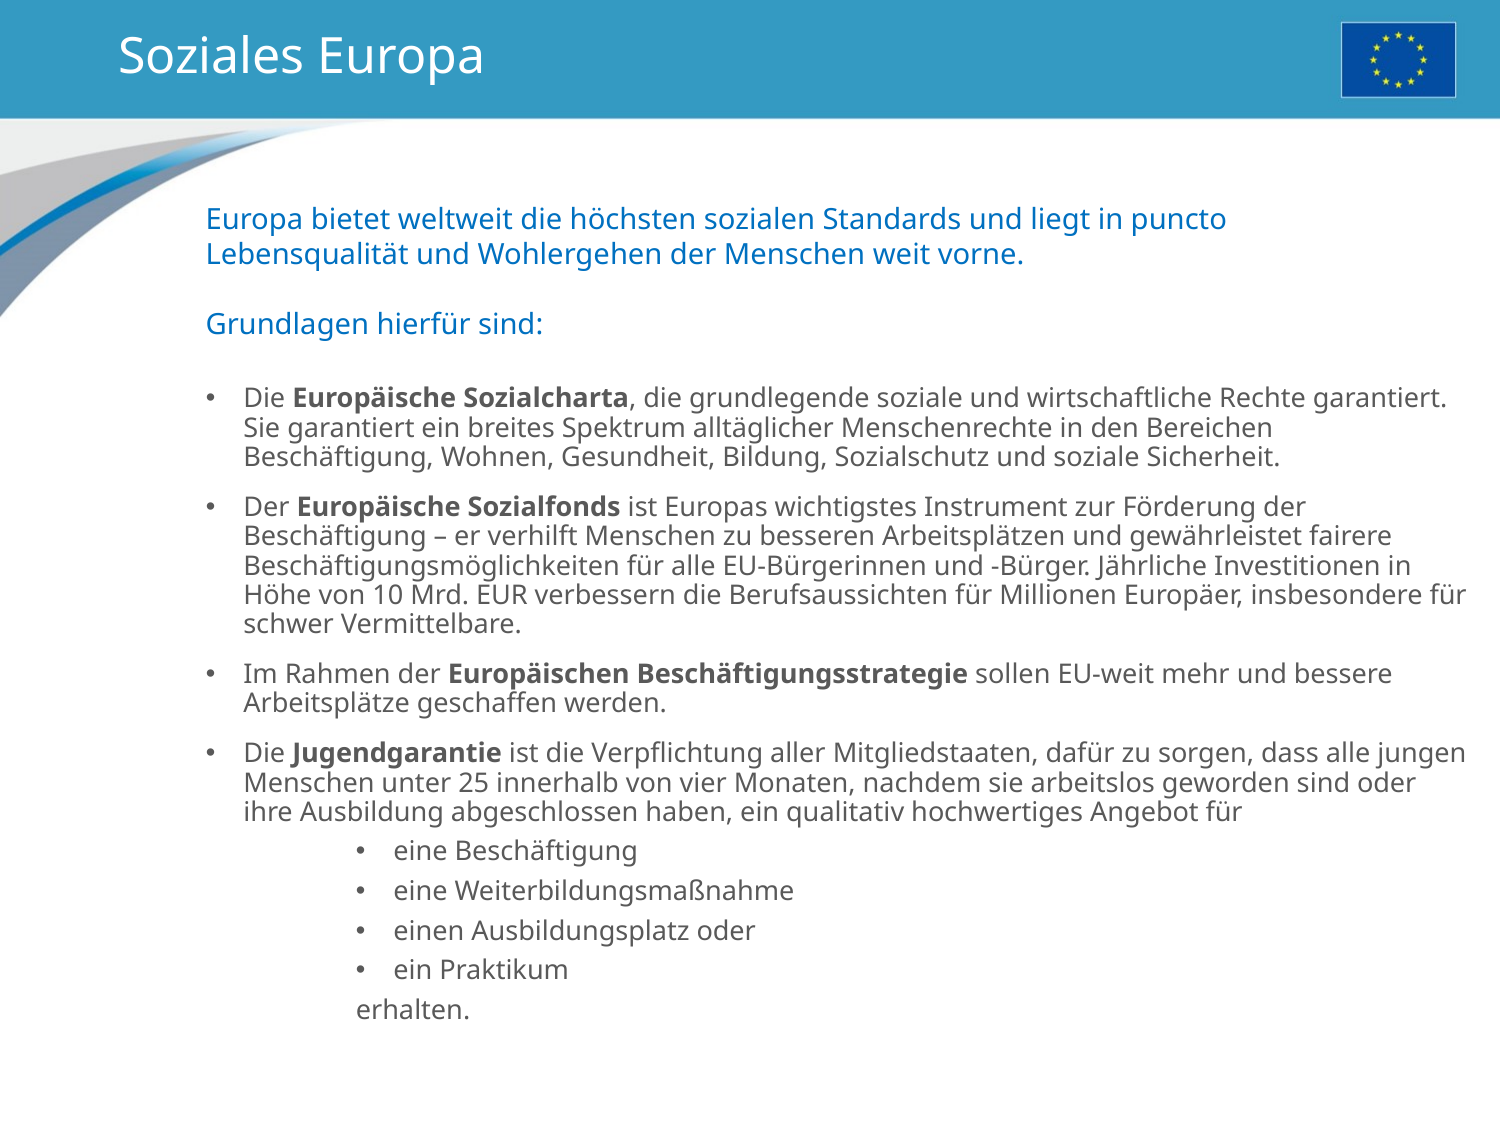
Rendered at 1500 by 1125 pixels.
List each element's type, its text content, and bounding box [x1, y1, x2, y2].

list Die Europäische Sozialcharta, die grundlegende soziale und wirtschaftliche Rechte garantiert. Sie garantiert ein breites Spektrum alltäglicher Menschenrechte in den Bereichen Beschäftigung, Wohnen, Gesundheit, Bildung, Sozialschutz und soziale Sicherheit. Der Europäische Sozialfonds ist Europas wichtigstes Instrument zur Förderung der Beschäftigung – er verhilft Menschen zu besseren Arbeitsplätzen und gewährleistet fairere Beschäftigungsmöglichkeiten für alle EU-Bürgerinnen und -Bürger. Jährliche Investitionen in Höhe von 10 Mrd. EUR verbessern die Berufsaussichten für Millionen Europäer, insbesondere für schwer Vermittelbare. Im Rahmen der Europäischen Beschäftigungsstrategie sollen EU-weit mehr und bessere Arbeitsplätze geschaffen werden. Die Jugendgarantie ist die Verpflichtung aller Mitgliedstaaten, dafür zu sorgen, dass alle jungen Menschen unter 25 innerhalb von vier Monaten, nachdem sie arbeitslos geworden sind oder ihre Ausbildung abgeschlossen haben, ein qualitativ hochwertiges Angebot für eine Beschäftigung eine Weiterbildungsmaßnahme einen Ausbildungsplatz oder ein Praktikum erhalten. [190, 377, 1485, 1125]
title Soziales Europa [103, 0, 1397, 167]
text_box Europa bietet weltweit die höchsten sozialen Standards und liegt in puncto Lebensqualität und Wohlergehen der Menschen weit vorne. Grundlagen hierfür sind: [190, 193, 1368, 348]
picture [0, 0, 1500, 1125]
